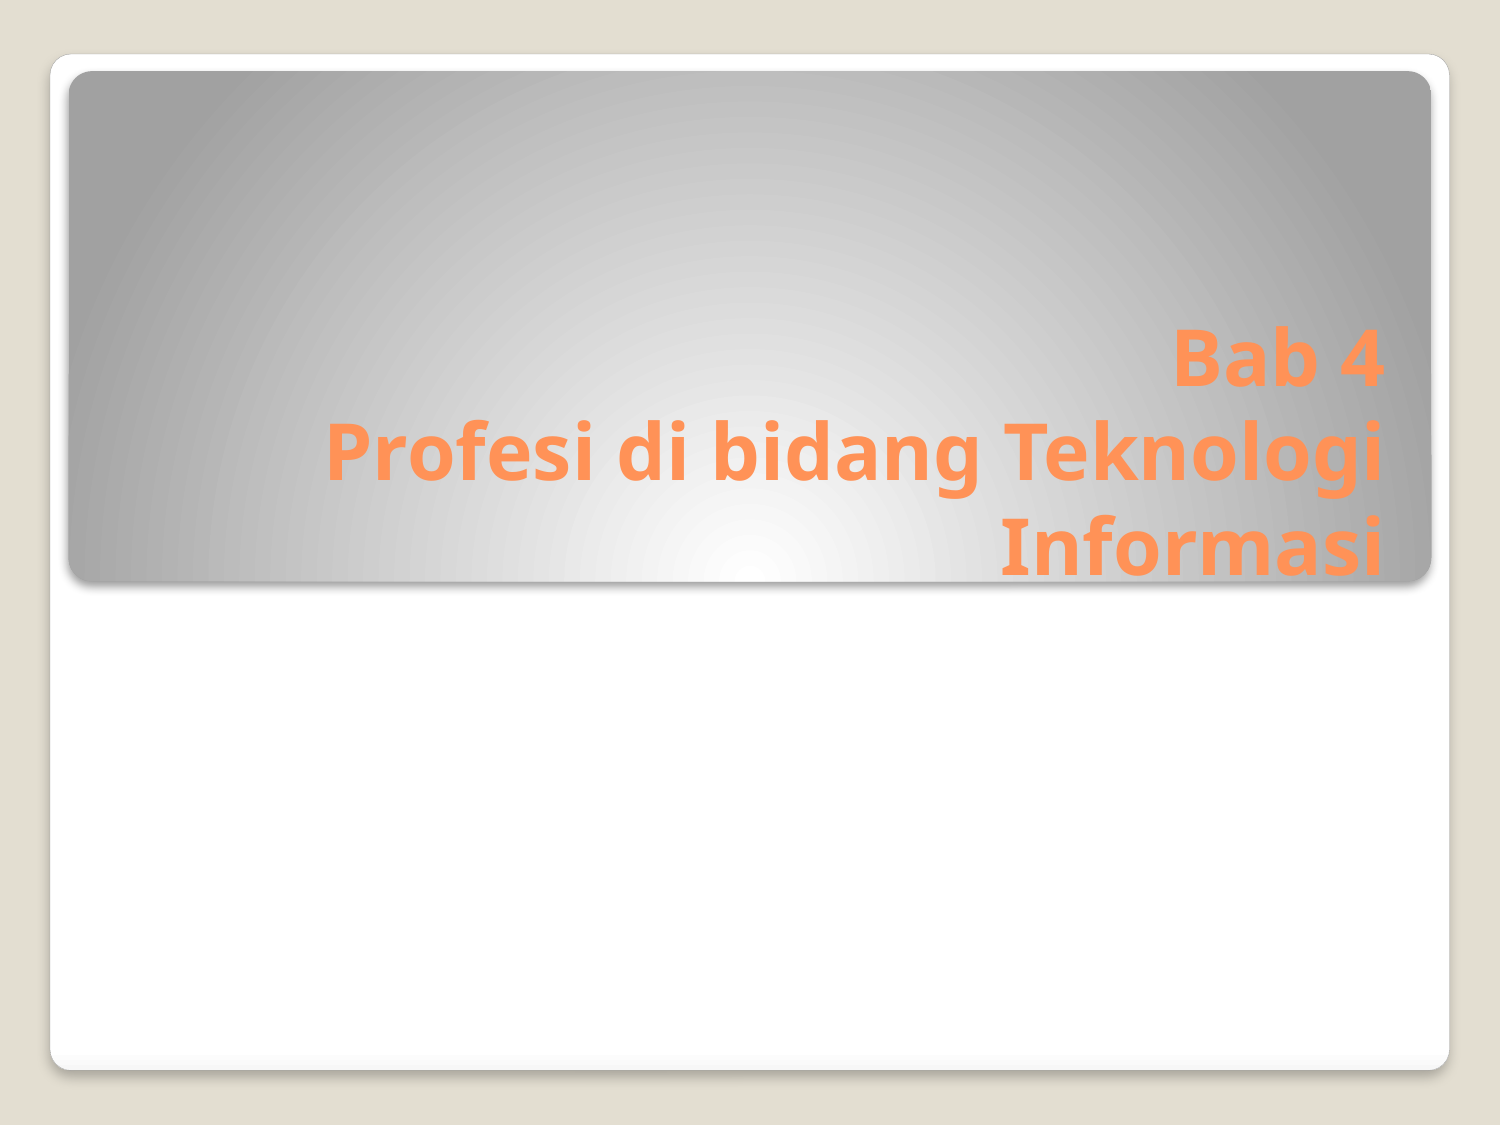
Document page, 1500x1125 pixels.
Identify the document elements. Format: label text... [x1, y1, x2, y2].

title Bab 4 Profesi di bidang Teknologi Informasi [118, 298, 1394, 599]
